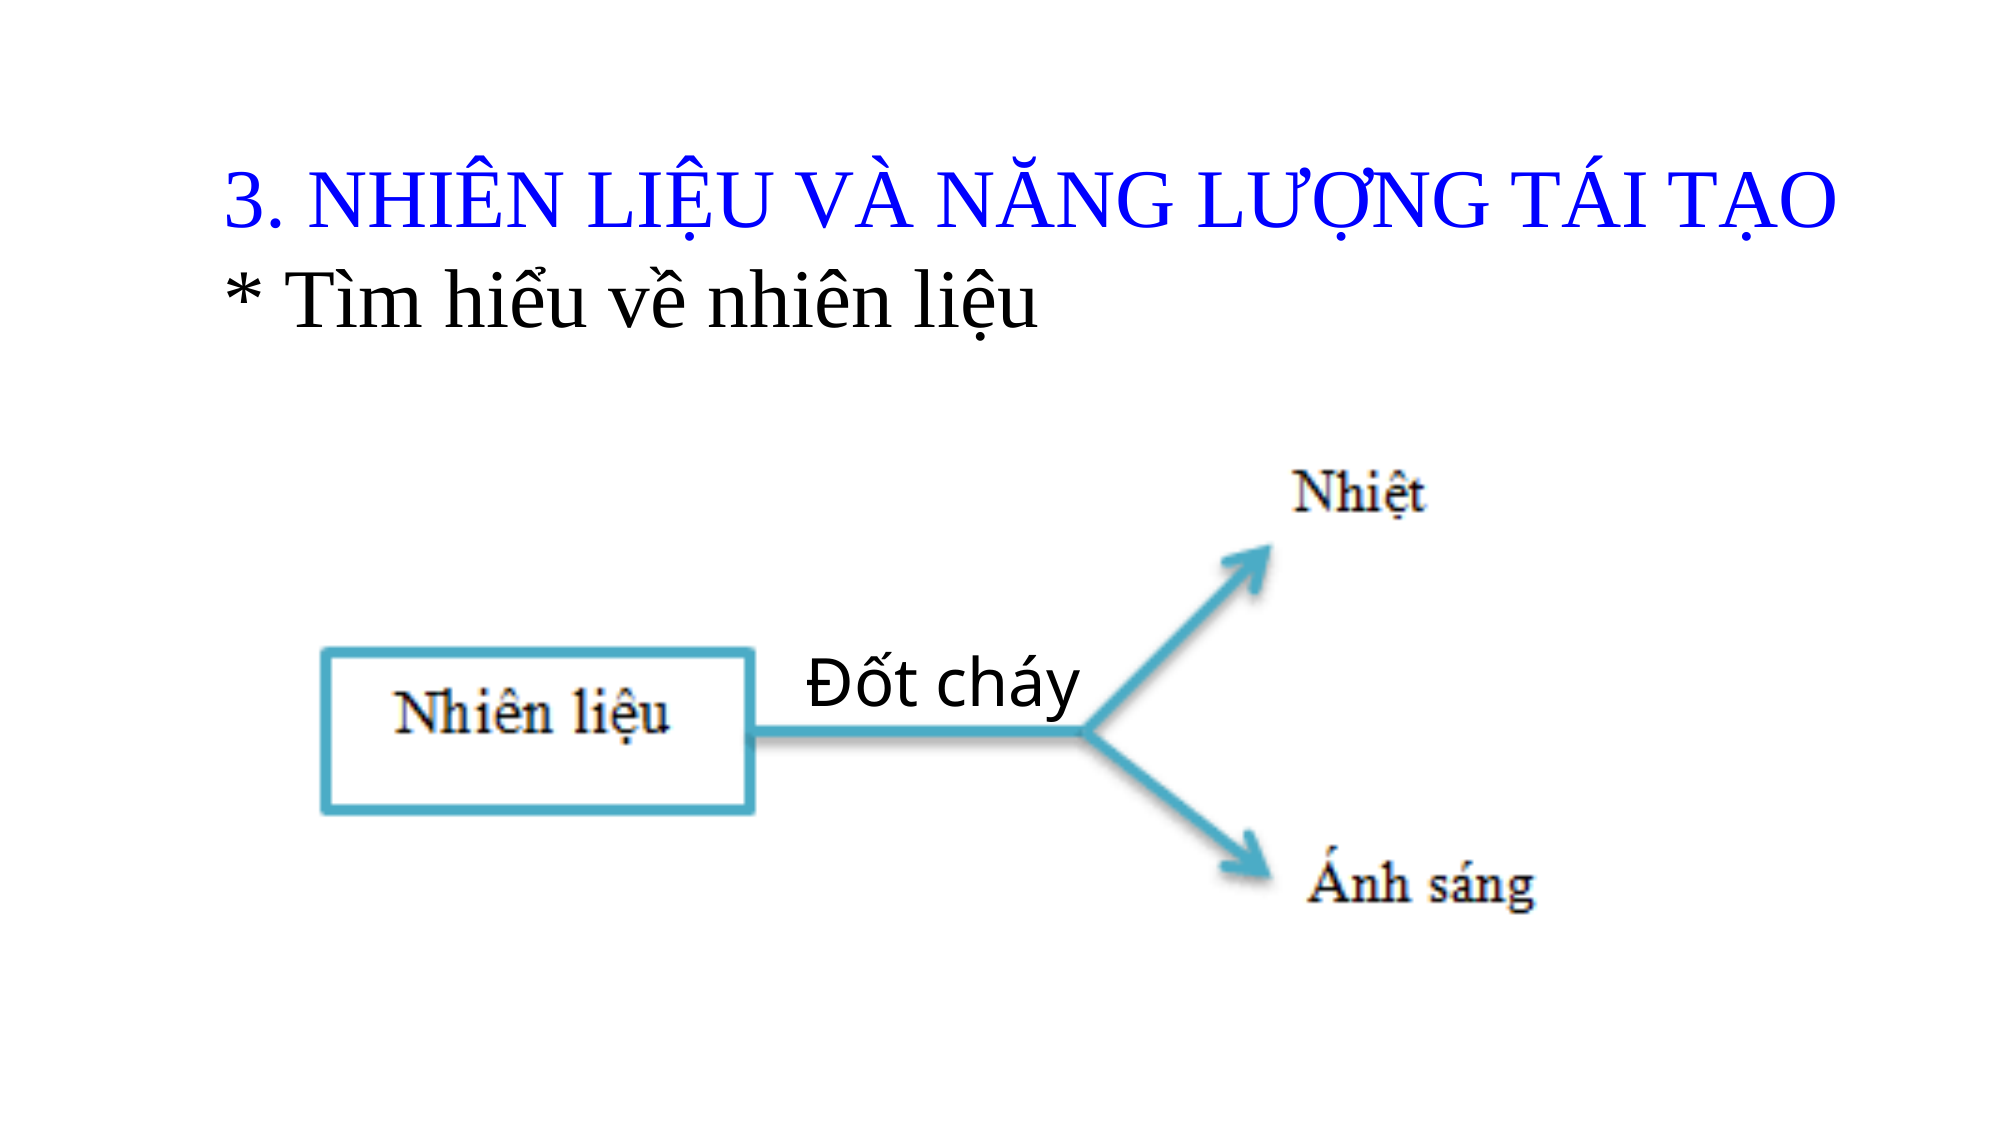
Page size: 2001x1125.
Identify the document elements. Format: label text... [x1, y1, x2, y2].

text_box 3. NHIÊN LIỆU VÀ NĂNG LƯỢNG TÁI TẠO * Tìm hiểu về nhiên liệu [209, 136, 2000, 352]
picture [299, 419, 1579, 942]
